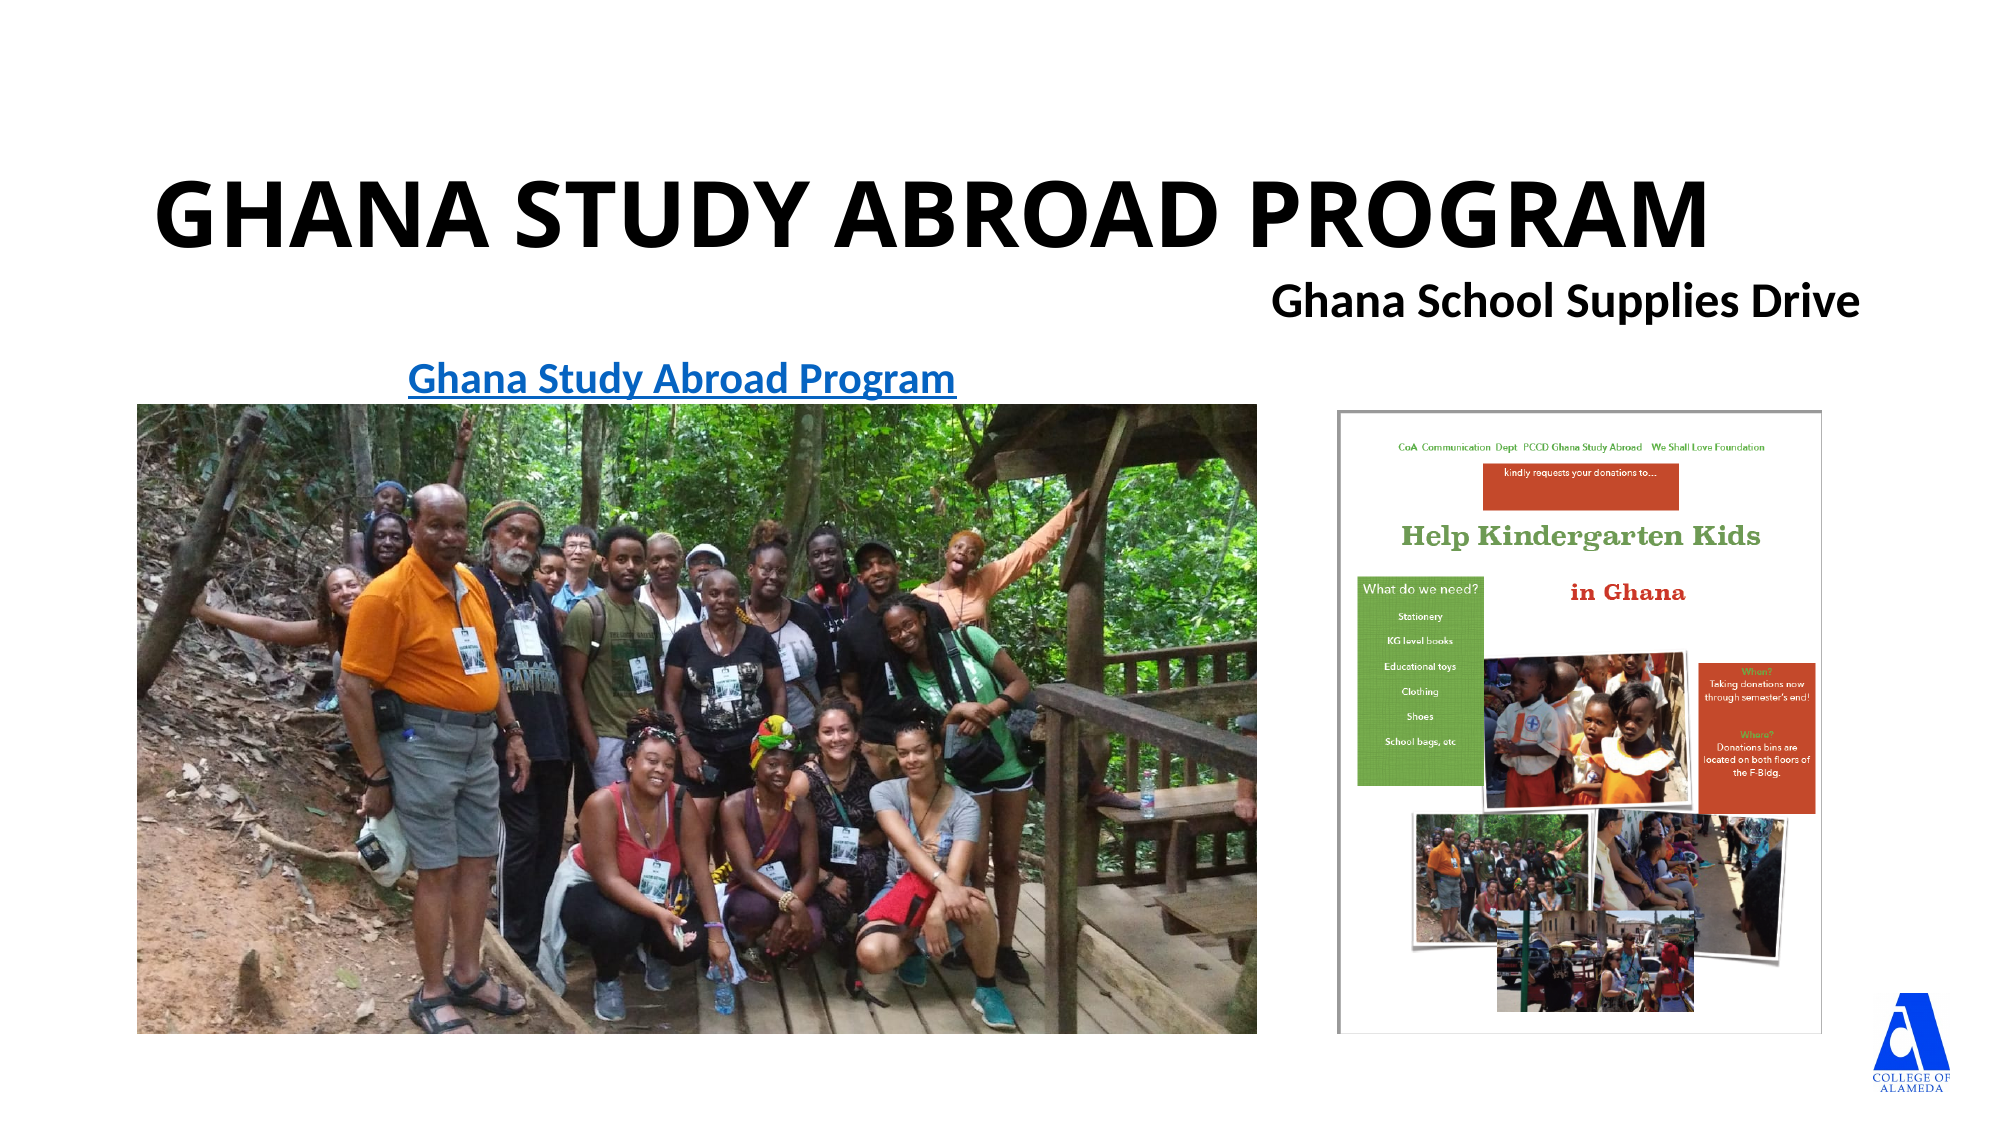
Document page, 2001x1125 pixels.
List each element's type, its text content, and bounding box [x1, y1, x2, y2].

list Ghana Study Abroad Program [137, 275, 1228, 404]
picture [1337, 410, 1822, 1035]
title GHANA STUDY ABROAD PROGRAM [137, 59, 1863, 278]
picture [1873, 993, 1950, 1092]
list Ghana School Supplies Drive [1256, 275, 1892, 411]
picture [137, 404, 1257, 1035]
